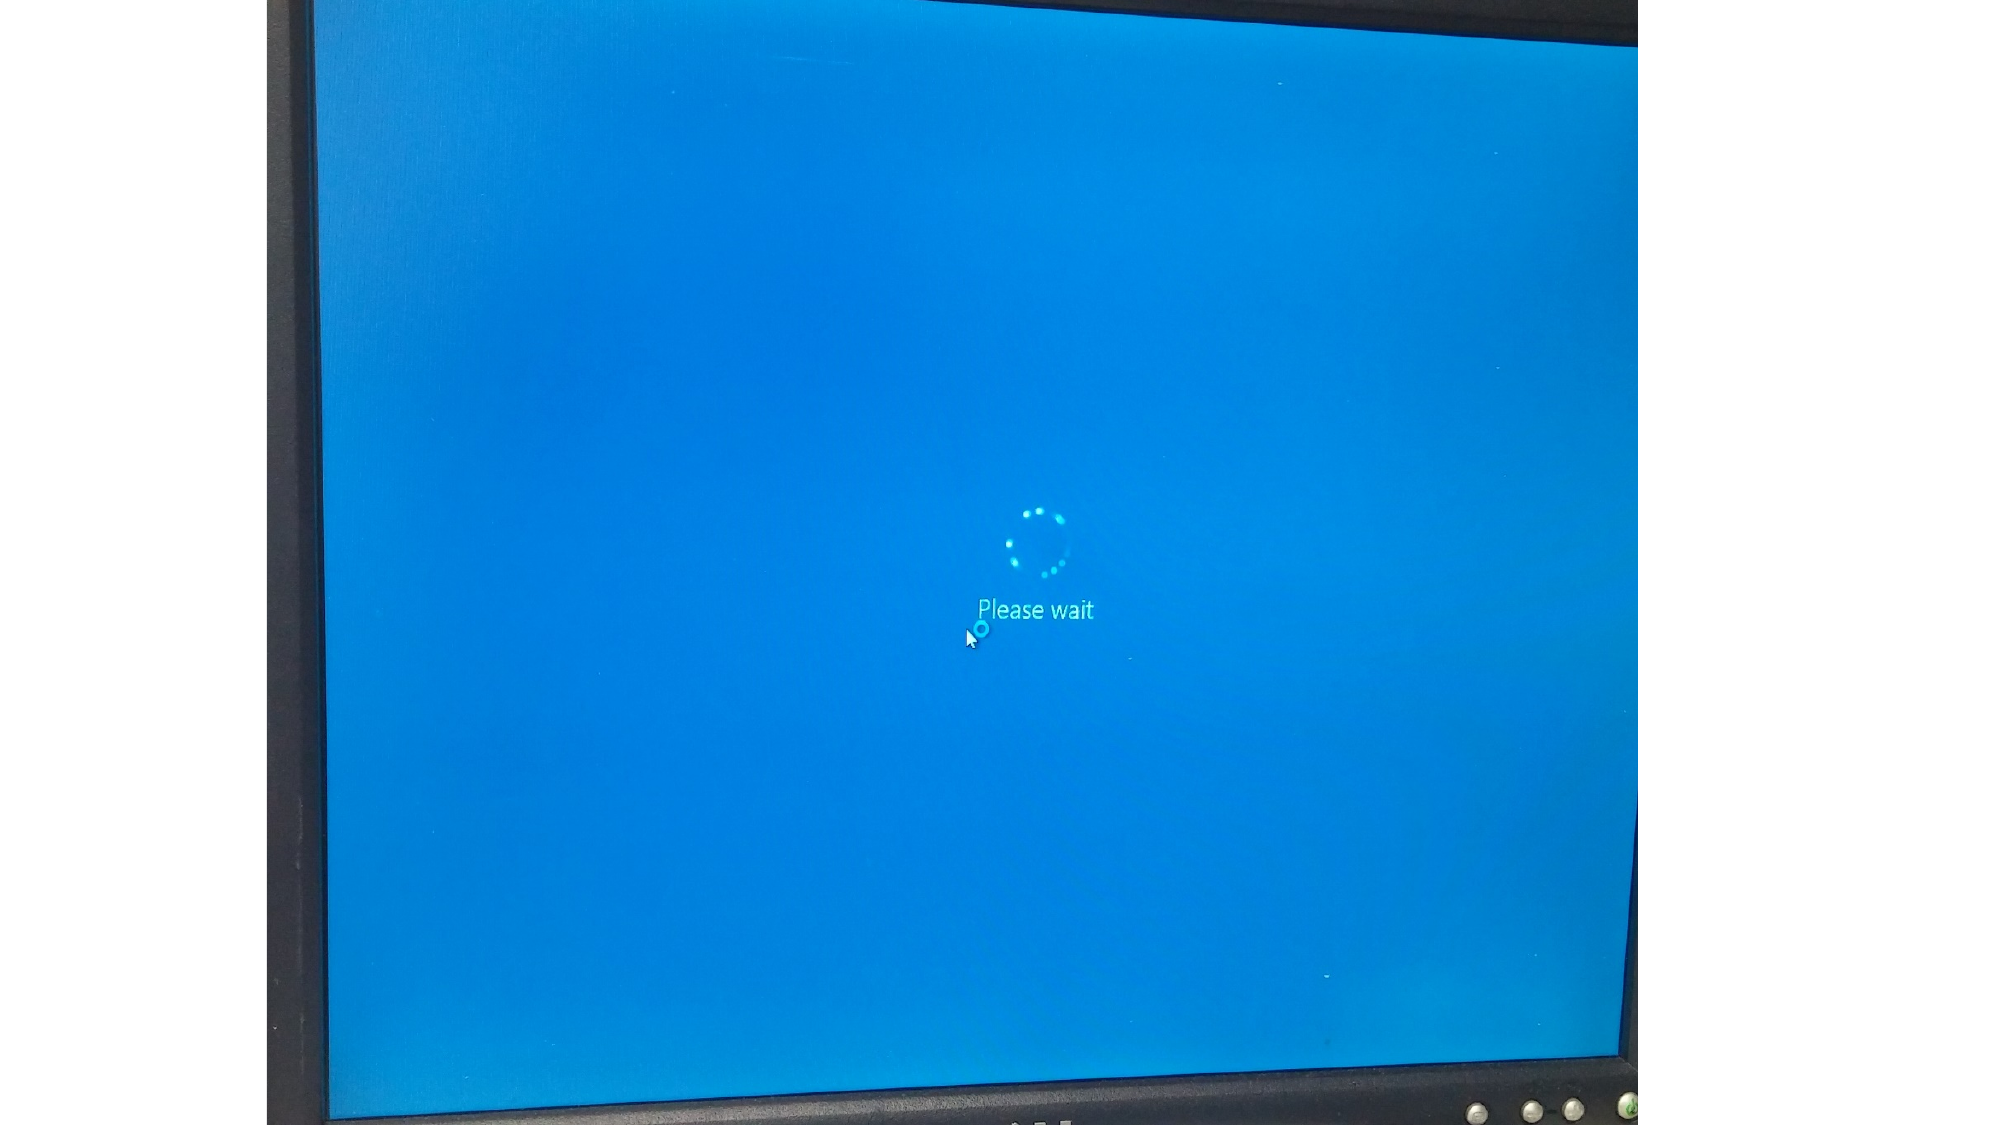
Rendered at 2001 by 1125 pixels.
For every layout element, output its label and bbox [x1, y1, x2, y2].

picture [266, 0, 1638, 1125]
picture [915, 0, 1638, 47]
